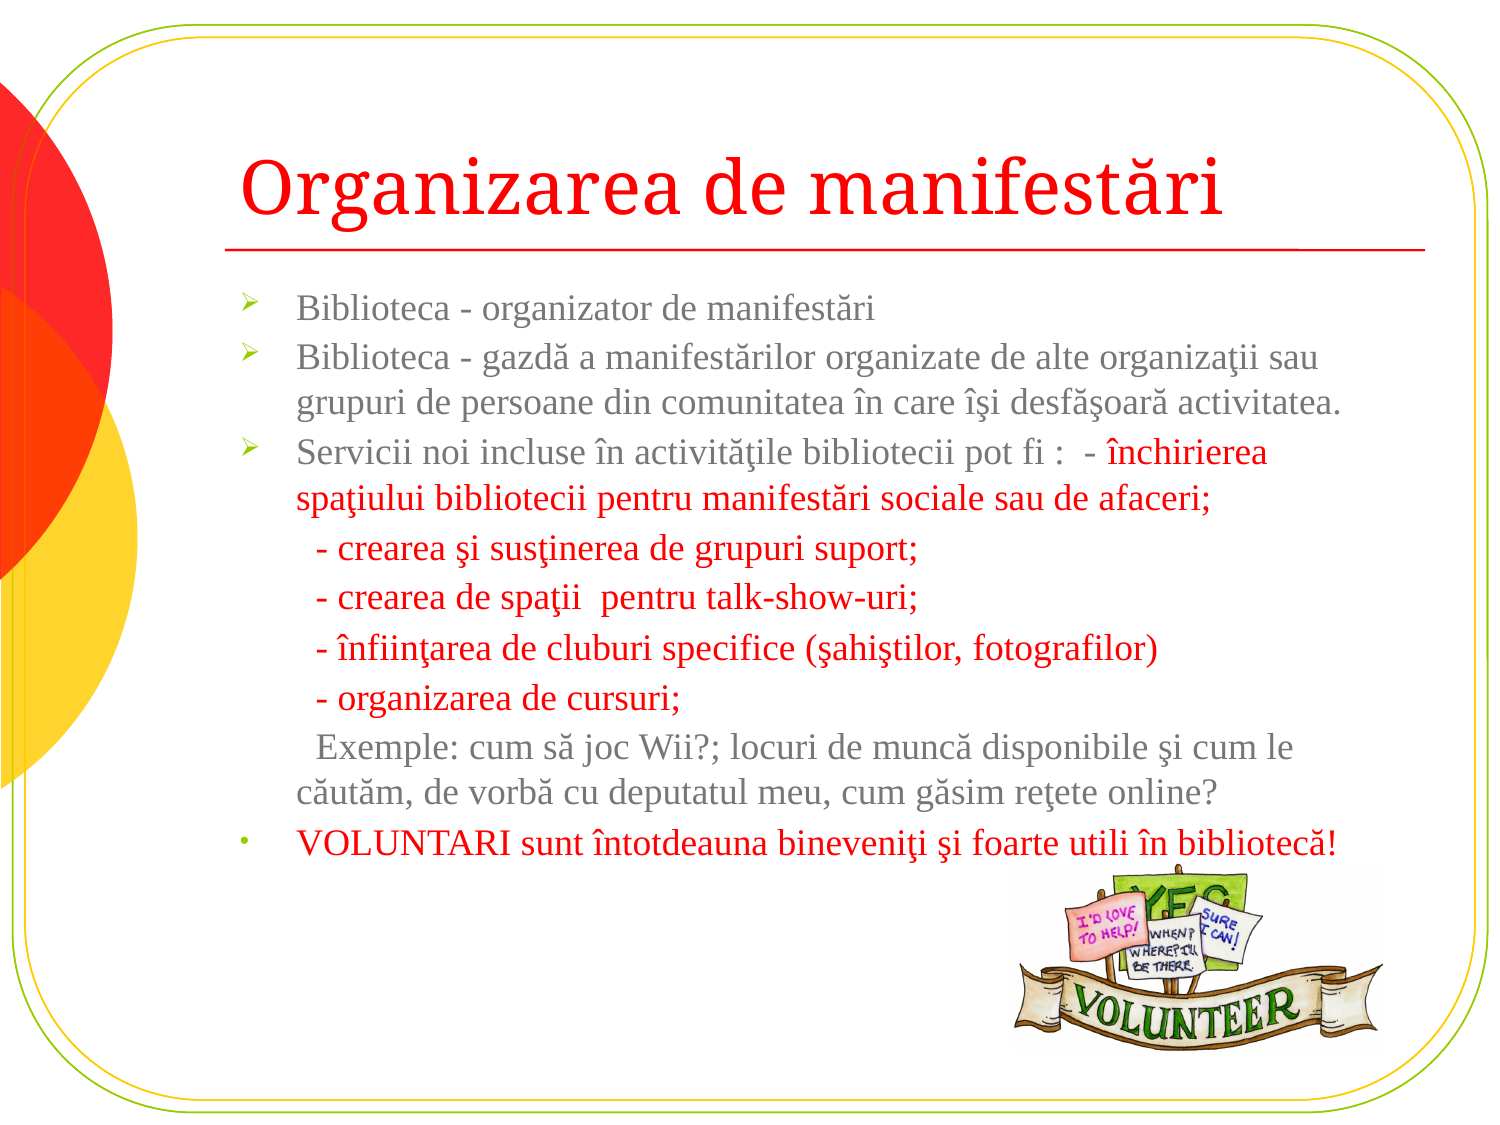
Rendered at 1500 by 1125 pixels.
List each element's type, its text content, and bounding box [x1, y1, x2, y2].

picture [1012, 862, 1384, 1052]
title Organizarea de manifestări [224, 49, 1425, 238]
text_box Biblioteca - organizator de manifestări Biblioteca - gazdă a manifestărilor organizate de alte organizaţii sau grupuri de persoane din comunitatea în care îşi desfăşoară activitatea. Servicii noi incluse în activităţile bibliotecii pot fi : - închirierea spaţiului bibliotecii pentru manifestări sociale sau de afaceri; - crearea şi susţinerea de grupuri suport; - crearea de spaţii pentru talk-show-uri; - înfiinţarea de cluburi specifice (şahiştilor, fotografilor) - organizarea de cursuri; Exemple: cum să joc Wii?; locuri de muncă disponibile şi cum le căutăm, de vorbă cu deputatul meu, cum găsim reţete online? VOLUNTARI sunt întotdeauna bineveniţi şi foarte utili în bibliotecă! [224, 275, 1363, 1063]
